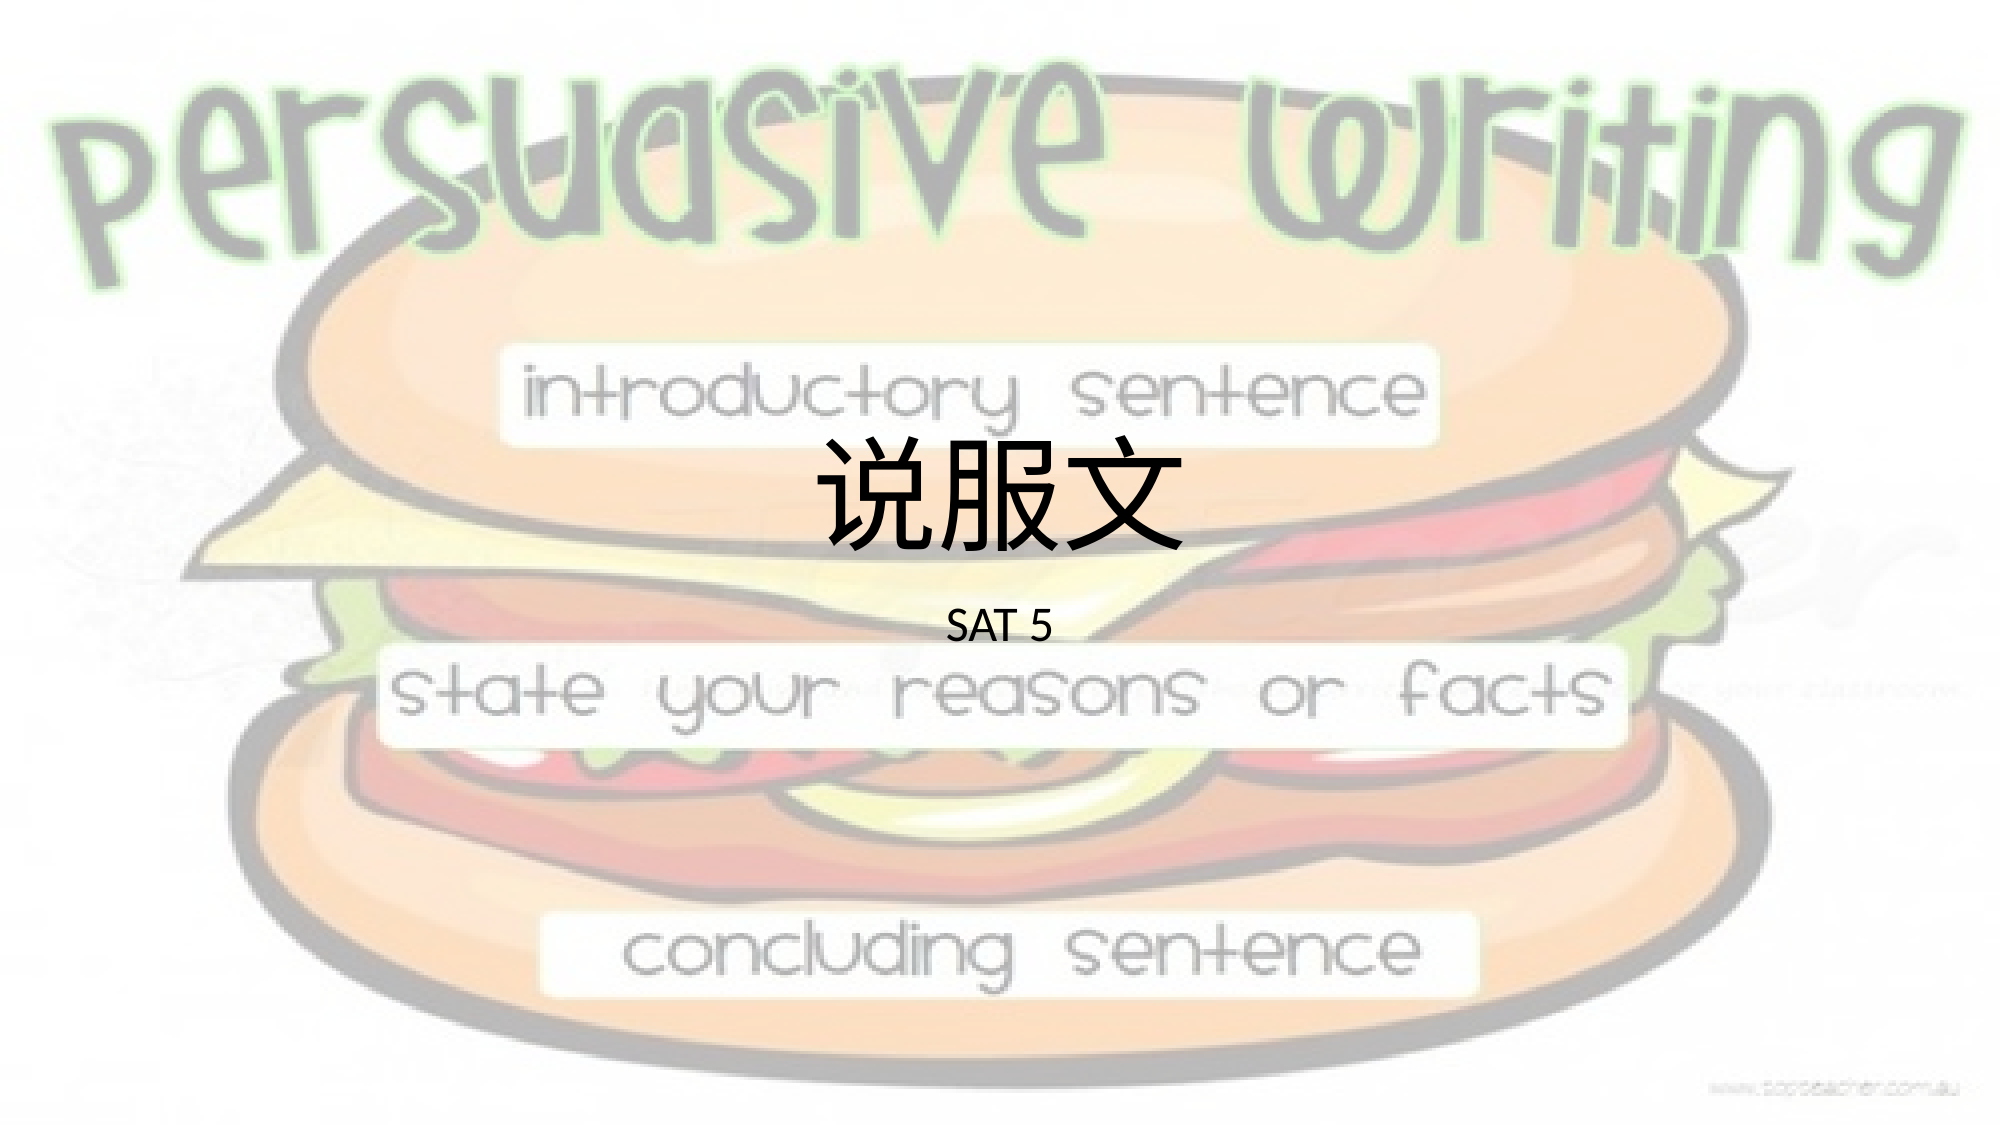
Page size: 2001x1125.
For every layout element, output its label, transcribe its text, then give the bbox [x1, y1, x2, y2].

title 说服文 [249, 184, 1750, 576]
subtitle SAT 5 [249, 590, 1750, 863]
